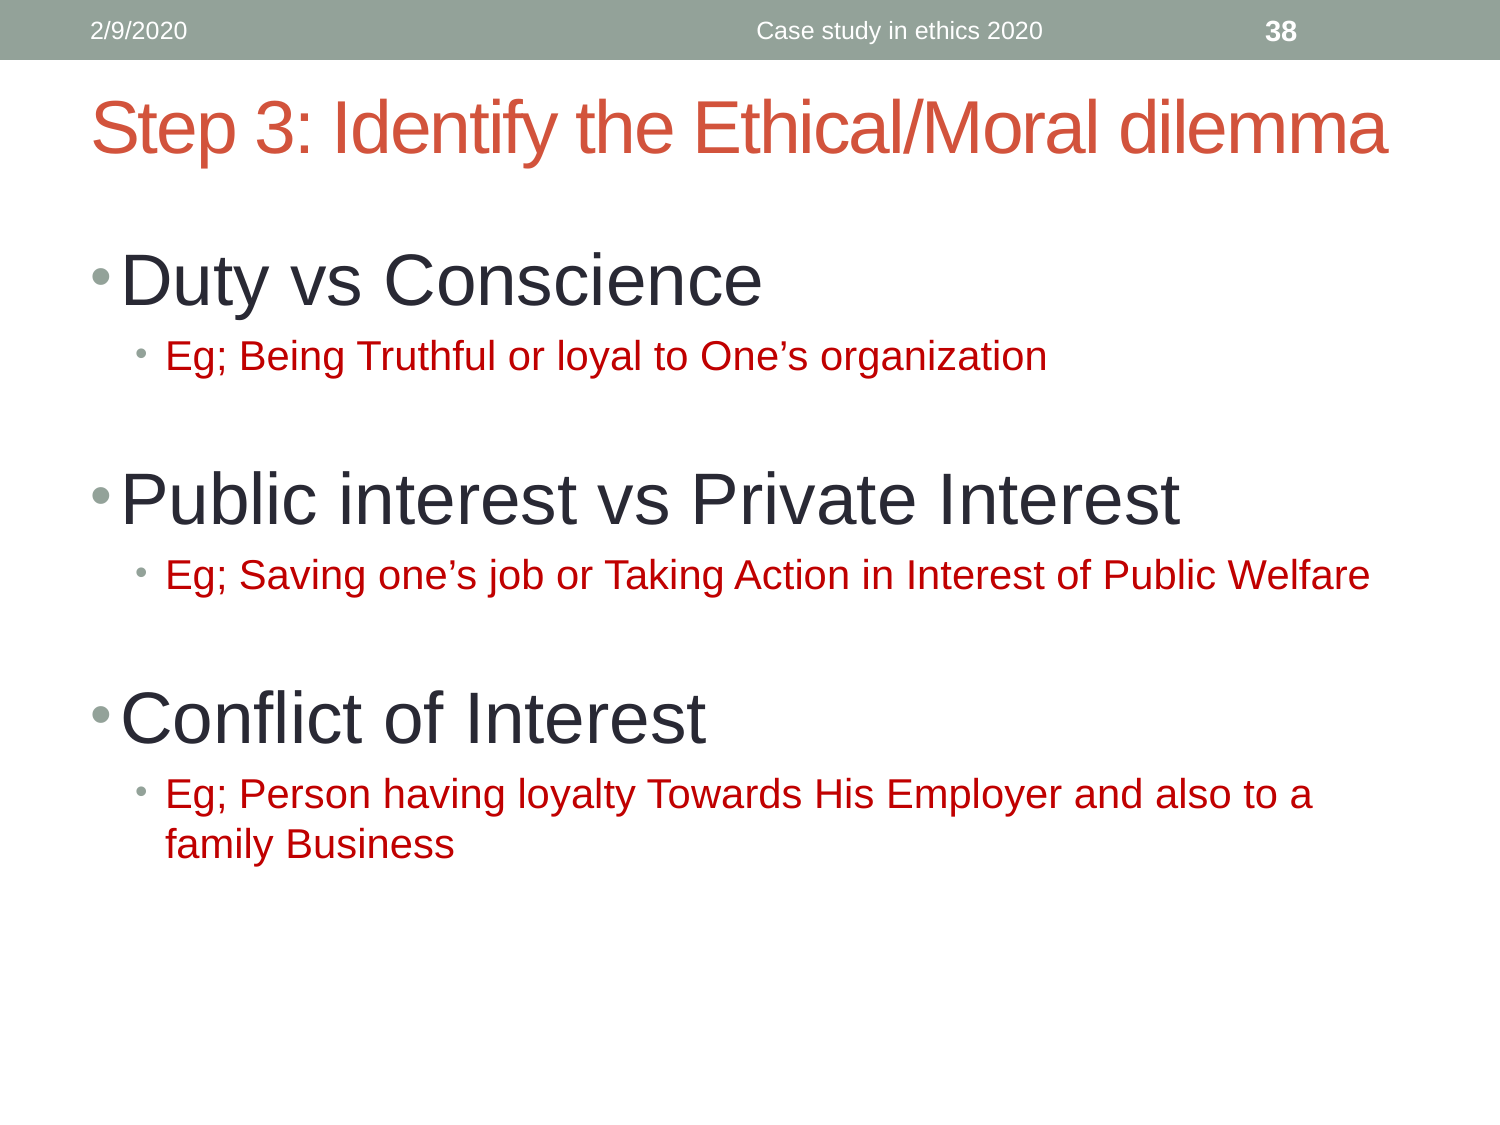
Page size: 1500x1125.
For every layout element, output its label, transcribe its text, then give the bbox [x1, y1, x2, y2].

list Duty vs Conscience Eg; Being Truthful or loyal to One’s organization Public interest vs Private Interest Eg; Saving one’s job or Taking Action in Interest of Public Welfare Conflict of Interest Eg; Person having loyalty Towards His Employer and also to a family Business [75, 224, 1425, 1005]
footer Case study in ethics 2020 [562, 3, 1238, 57]
title Step 3: Identify the Ethical/Moral dilemma [75, 87, 1425, 224]
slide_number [75, 3, 550, 57]
slide_number 38 [1250, 3, 1425, 57]
